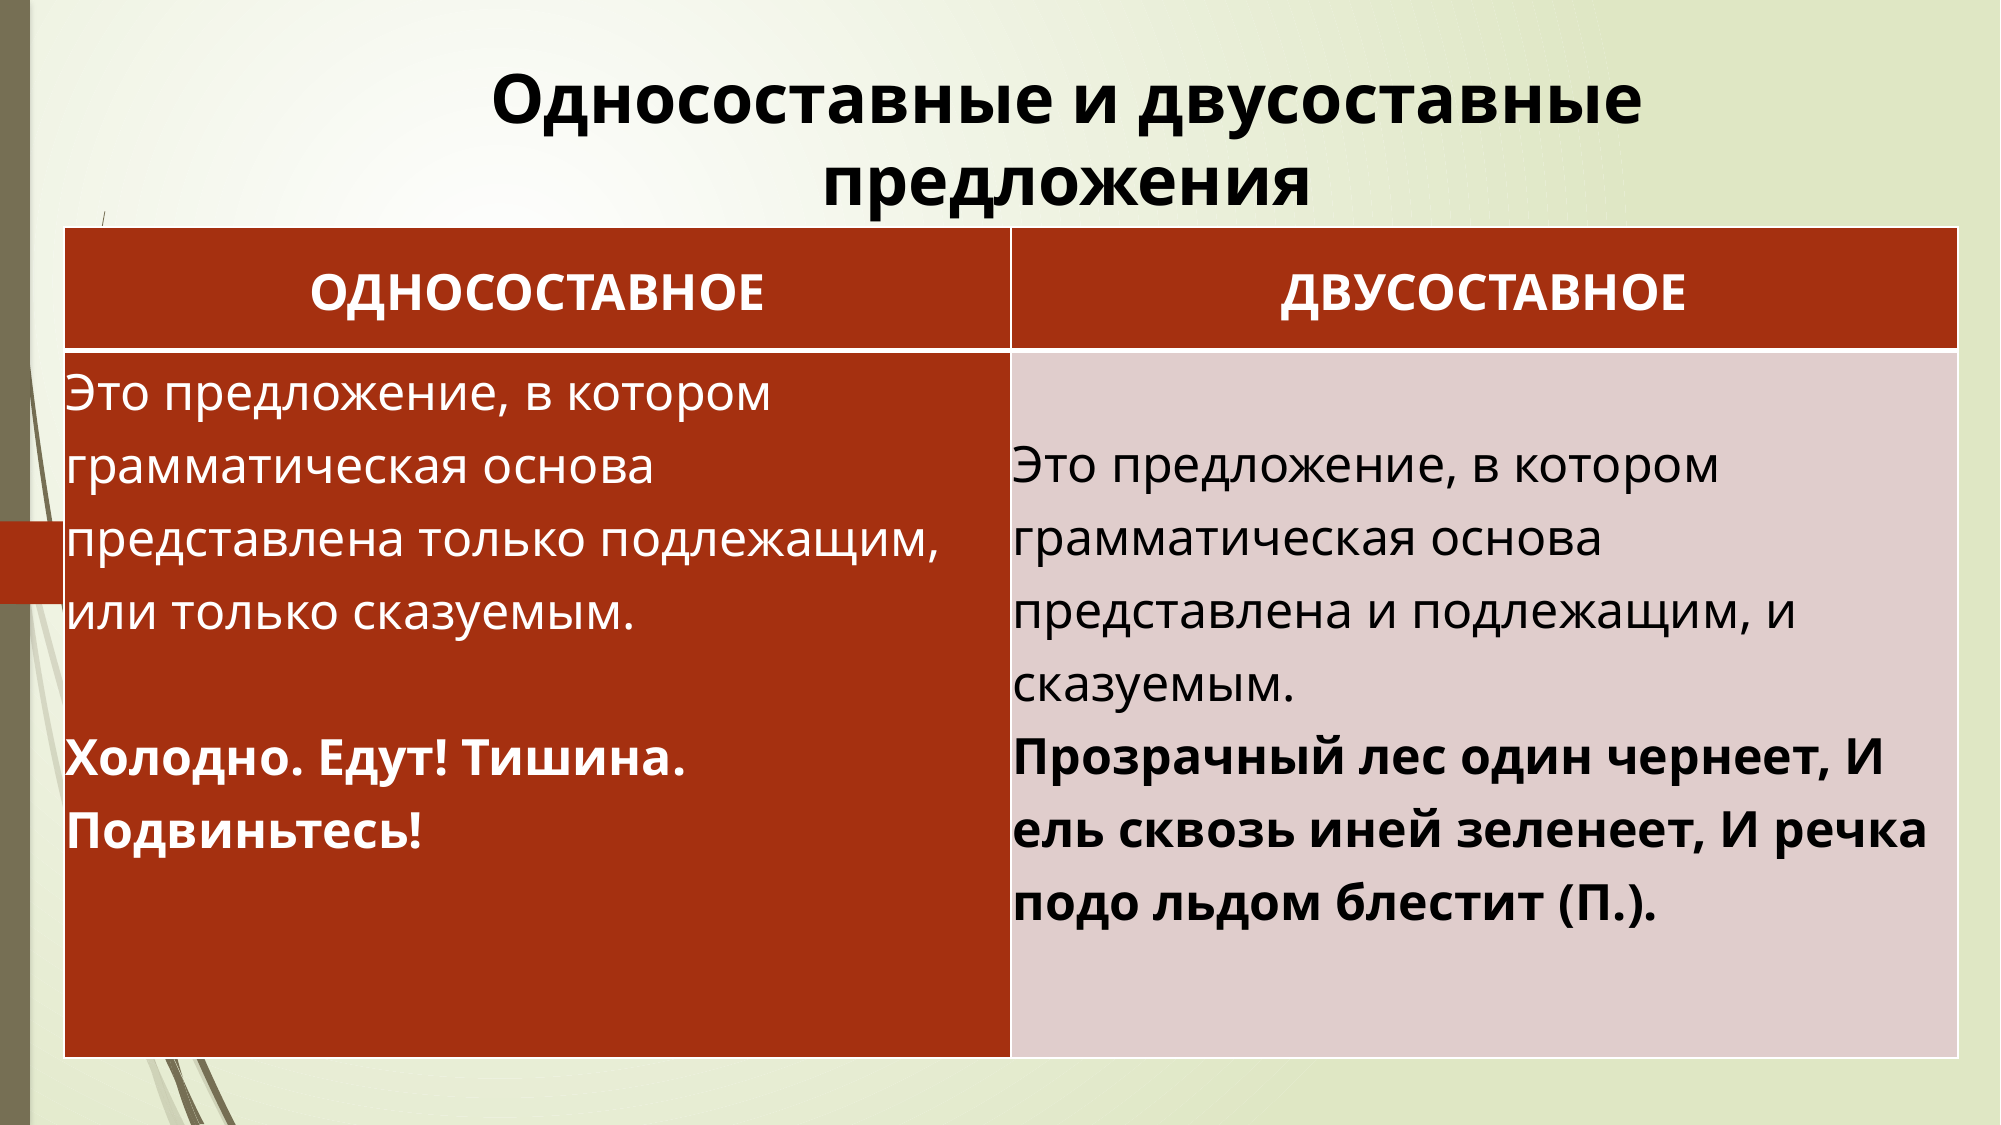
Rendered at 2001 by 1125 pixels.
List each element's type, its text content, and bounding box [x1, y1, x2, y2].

table_header ОДНОСОСТАВНОЕ [65, 228, 1010, 348]
title Односоставные и двусоставные предложения [335, 47, 1799, 226]
table_header ДВУСОСТАВНОЕ [1012, 228, 1957, 348]
table_cell Это предложение, в котором грамматическая основа представлена только подлежащим, или только сказуемым. Холодно. Едут! Тишина. Подвиньтесь! [65, 353, 1010, 1057]
table_cell Это предложение, в котором грамматическая основа представлена и подлежащим, и сказуемым. Прозрачный лес один чернеет, И ель сквозь иней зеленеет, И речка подо льдом блестит (П.). [1012, 353, 1957, 1057]
